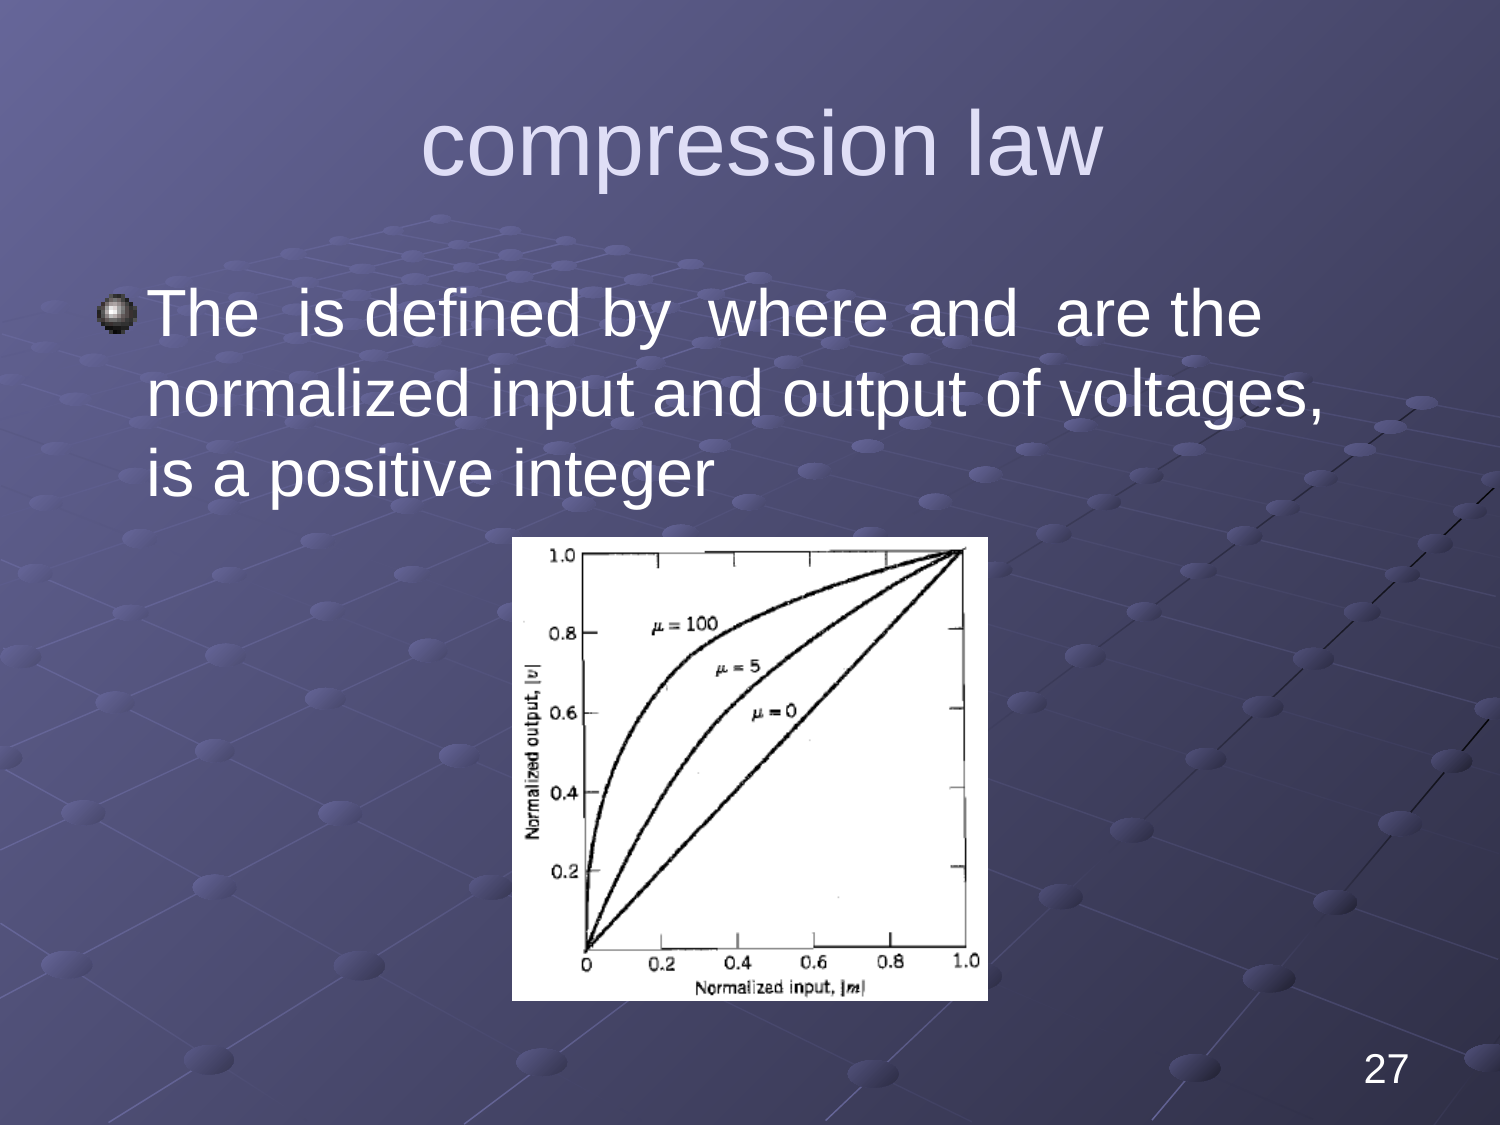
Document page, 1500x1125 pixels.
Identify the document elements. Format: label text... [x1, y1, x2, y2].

picture [90, 286, 137, 334]
slide_number 27 [1074, 1024, 1425, 1100]
picture [512, 537, 988, 1002]
